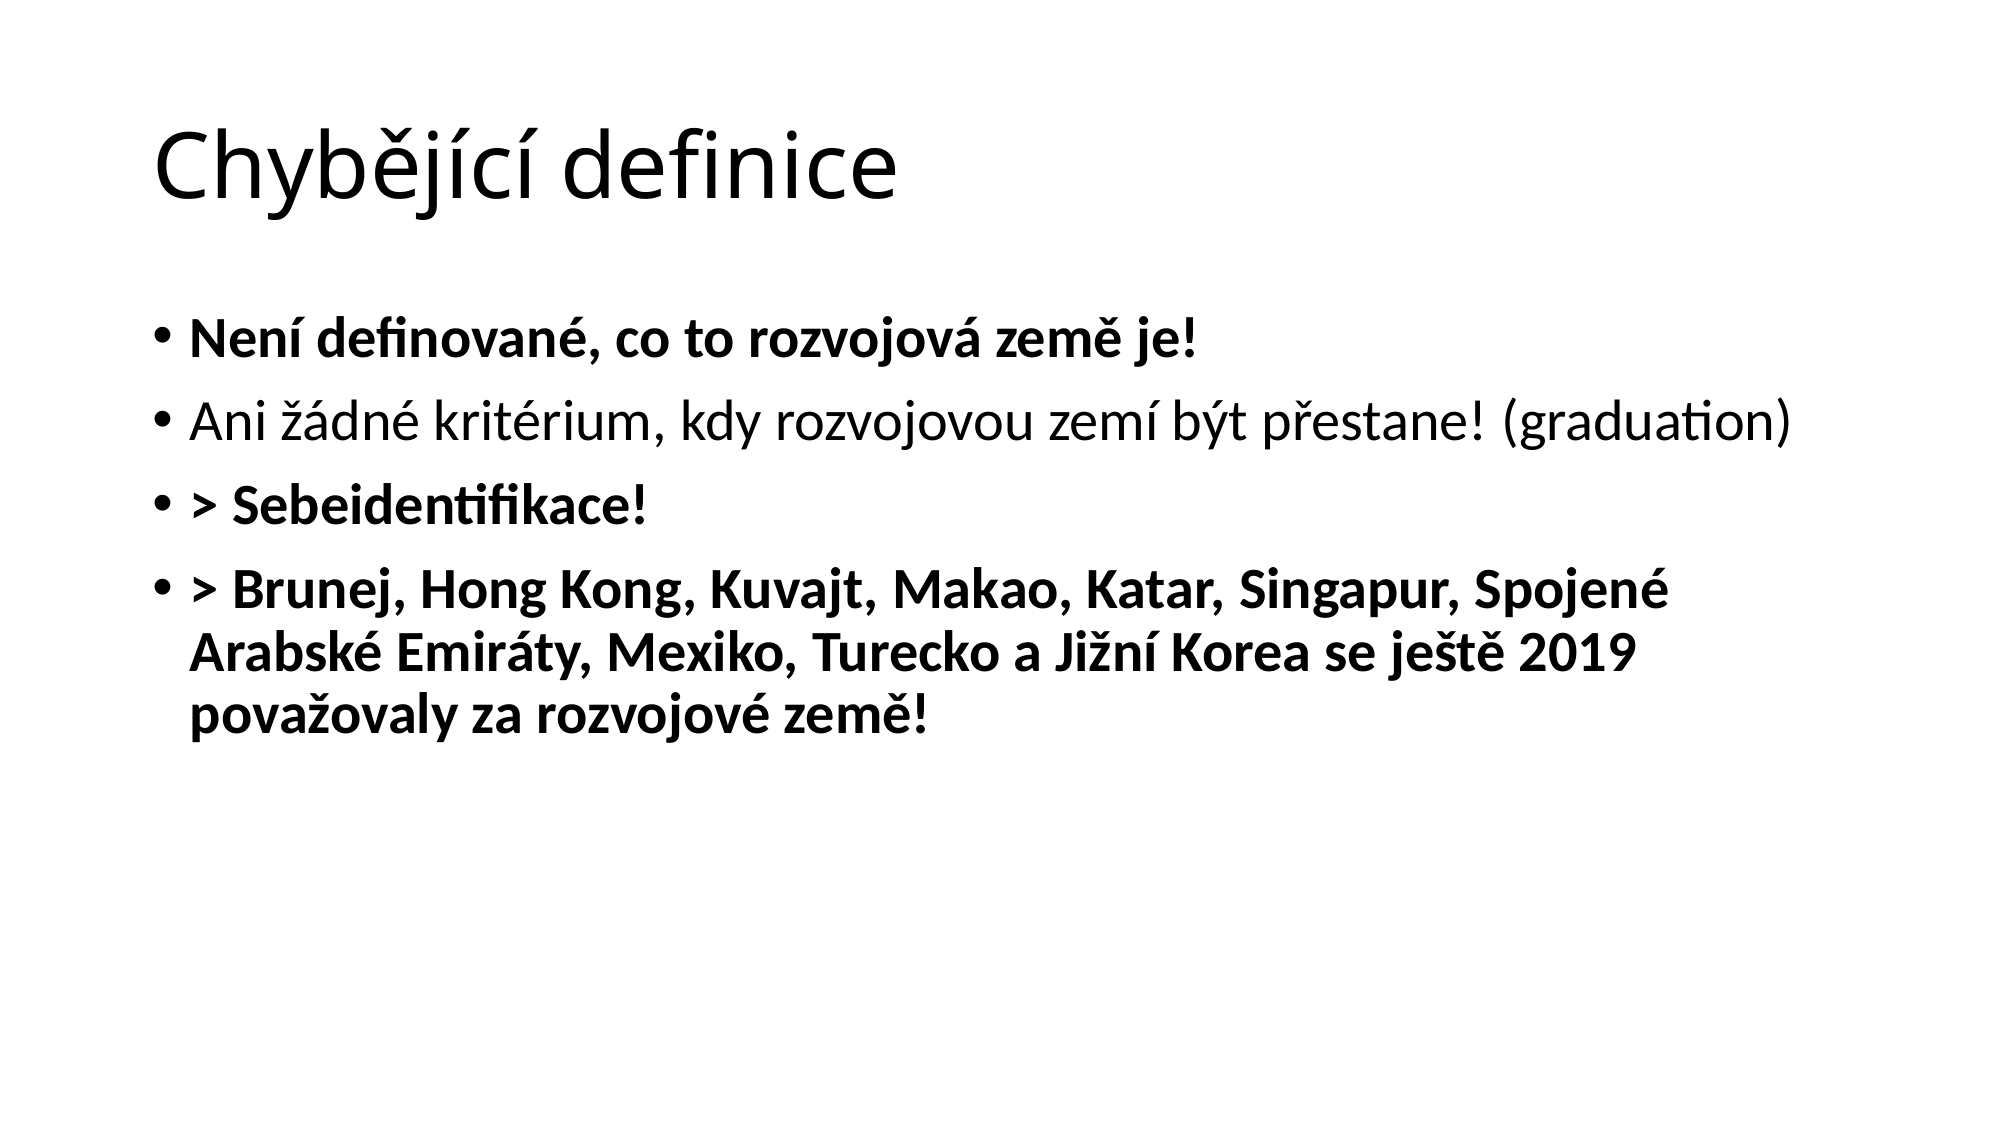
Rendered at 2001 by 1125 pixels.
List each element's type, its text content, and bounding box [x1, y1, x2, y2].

list Není definované, co to rozvojová země je! Ani žádné kritérium, kdy rozvojovou zemí být přestane! (graduation) > Sebeidentifikace! > Brunej, Hong Kong, Kuvajt, Makao, Katar, Singapur, Spojené Arabské Emiráty, Mexiko, Turecko a Jižní Korea se ještě 2019 považovaly za rozvojové země! [137, 299, 1863, 1014]
title Chybějící definice [137, 59, 1863, 278]
